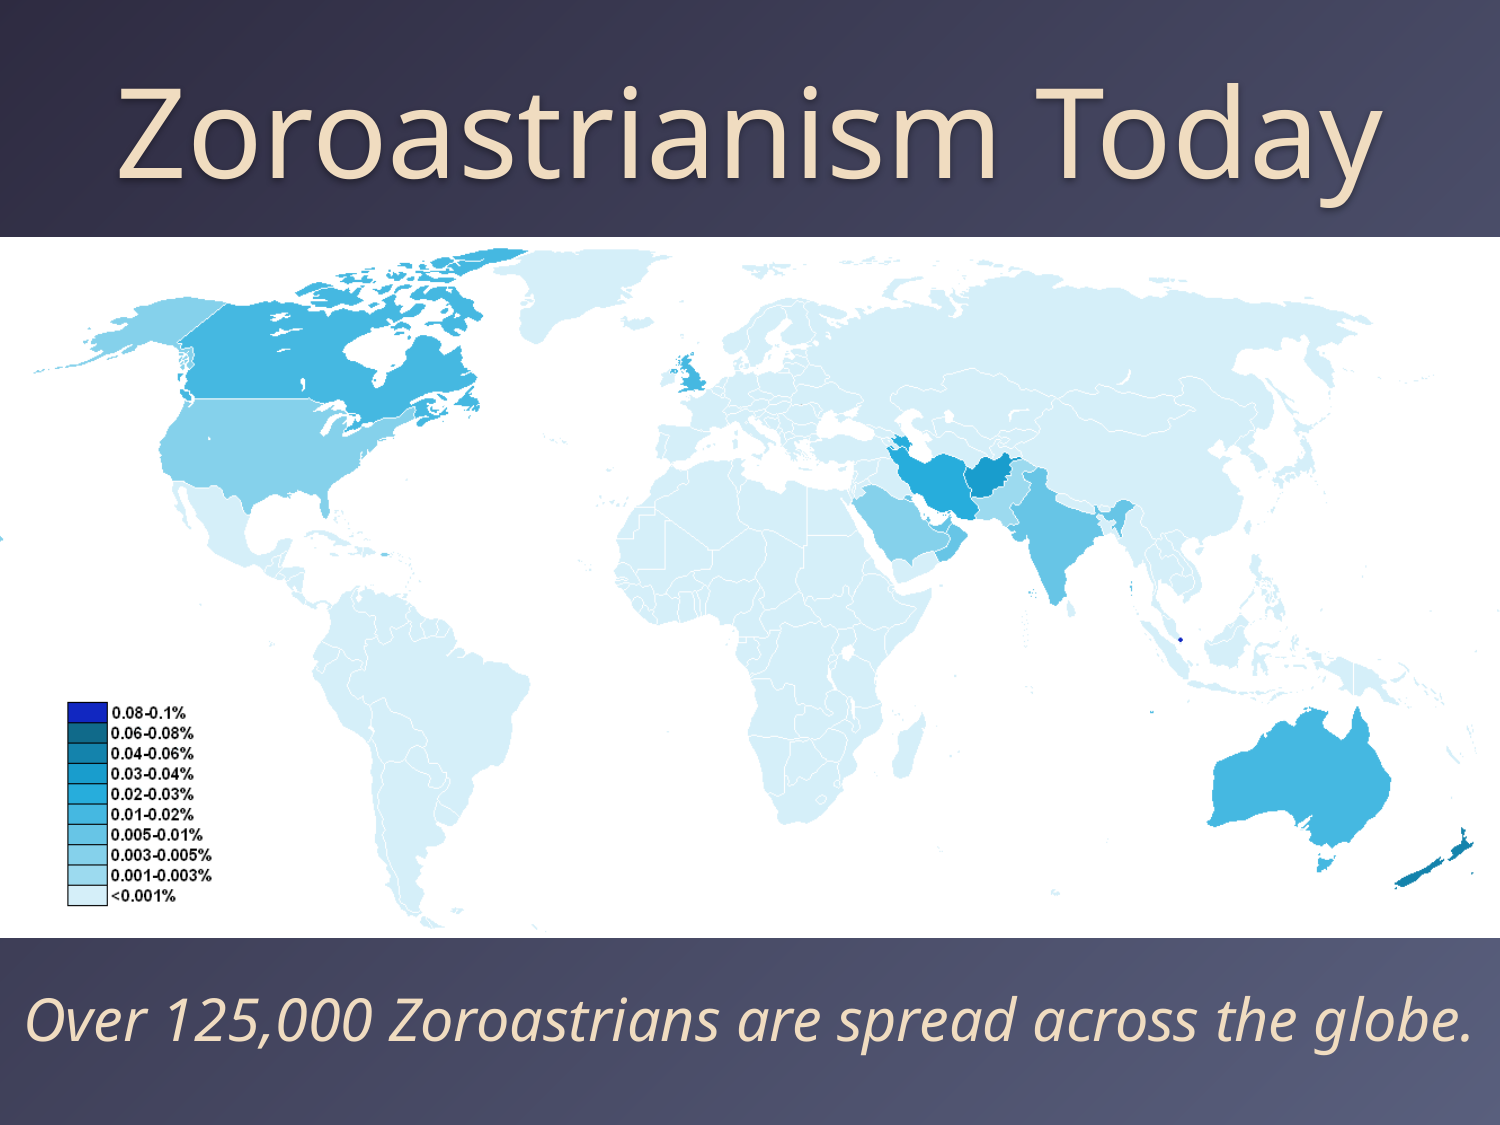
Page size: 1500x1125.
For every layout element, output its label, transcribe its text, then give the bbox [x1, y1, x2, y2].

text_box Zoroastrianism Today [0, 45, 1500, 211]
picture [0, 237, 1500, 938]
list Over 125,000 Zoroastrians are spread across the globe. [0, 975, 1500, 1080]
